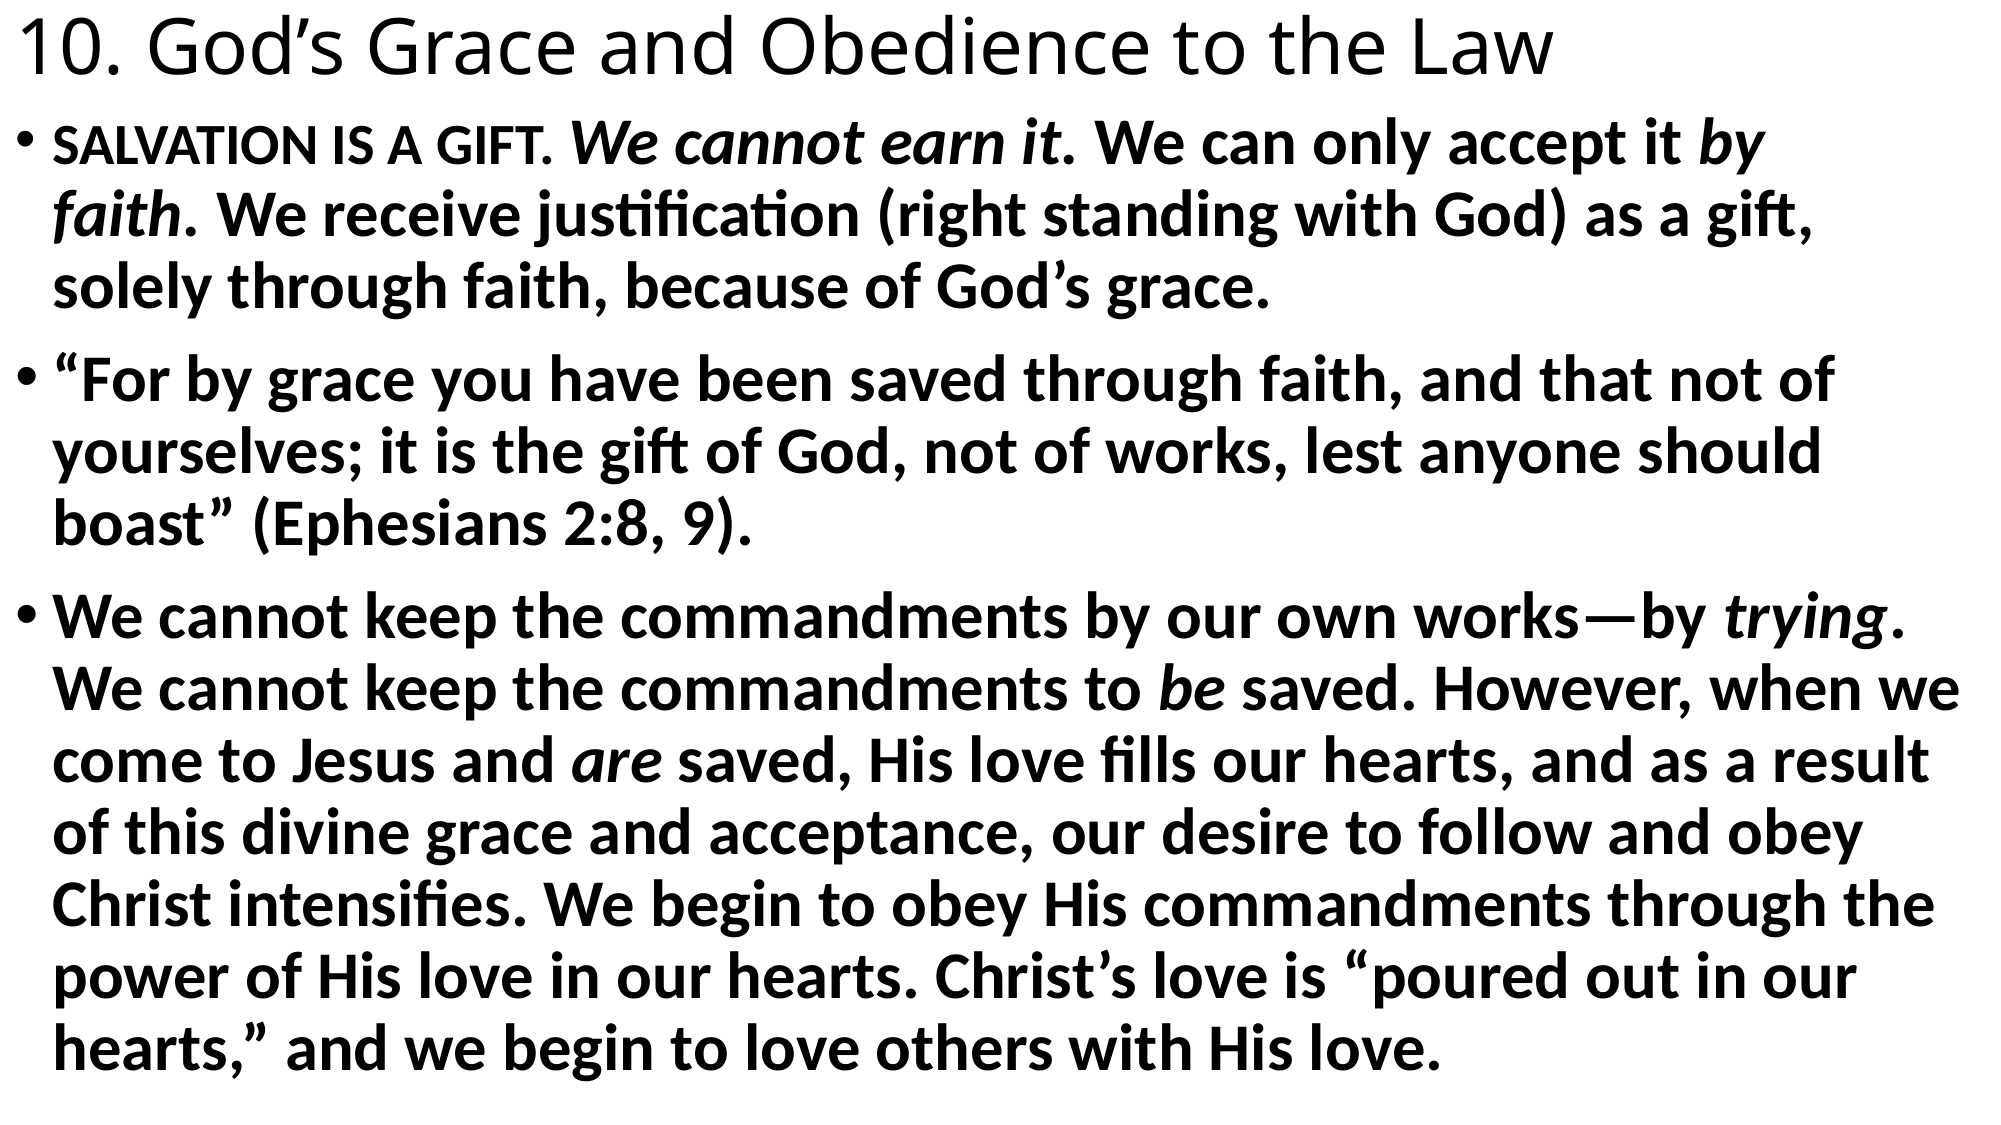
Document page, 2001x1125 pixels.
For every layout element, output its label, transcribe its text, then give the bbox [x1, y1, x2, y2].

list SALVATION IS A GIFT. We cannot earn it. We can only accept it by faith. We receive justification (right standing with God) as a gift, solely through faith, because of God’s grace. “For by grace you have been saved through faith, and that not of yourselves; it is the gift of God, not of works, lest anyone should boast” (Ephesians 2:8, 9). We cannot keep the commandments by our own works—by trying. We cannot keep the commandments to be saved. However, when we come to Jesus and are saved, His love fills our hearts, and as a result of this divine grace and acceptance, our desire to follow and obey Christ intensifies. We begin to obey His commandments through the power of His love in our hearts. Christ’s love is “poured out in our hearts,” and we begin to love others with His love. [0, 99, 2000, 1125]
title 10. God’s Grace and Obedience to the Law [0, 0, 2000, 99]
